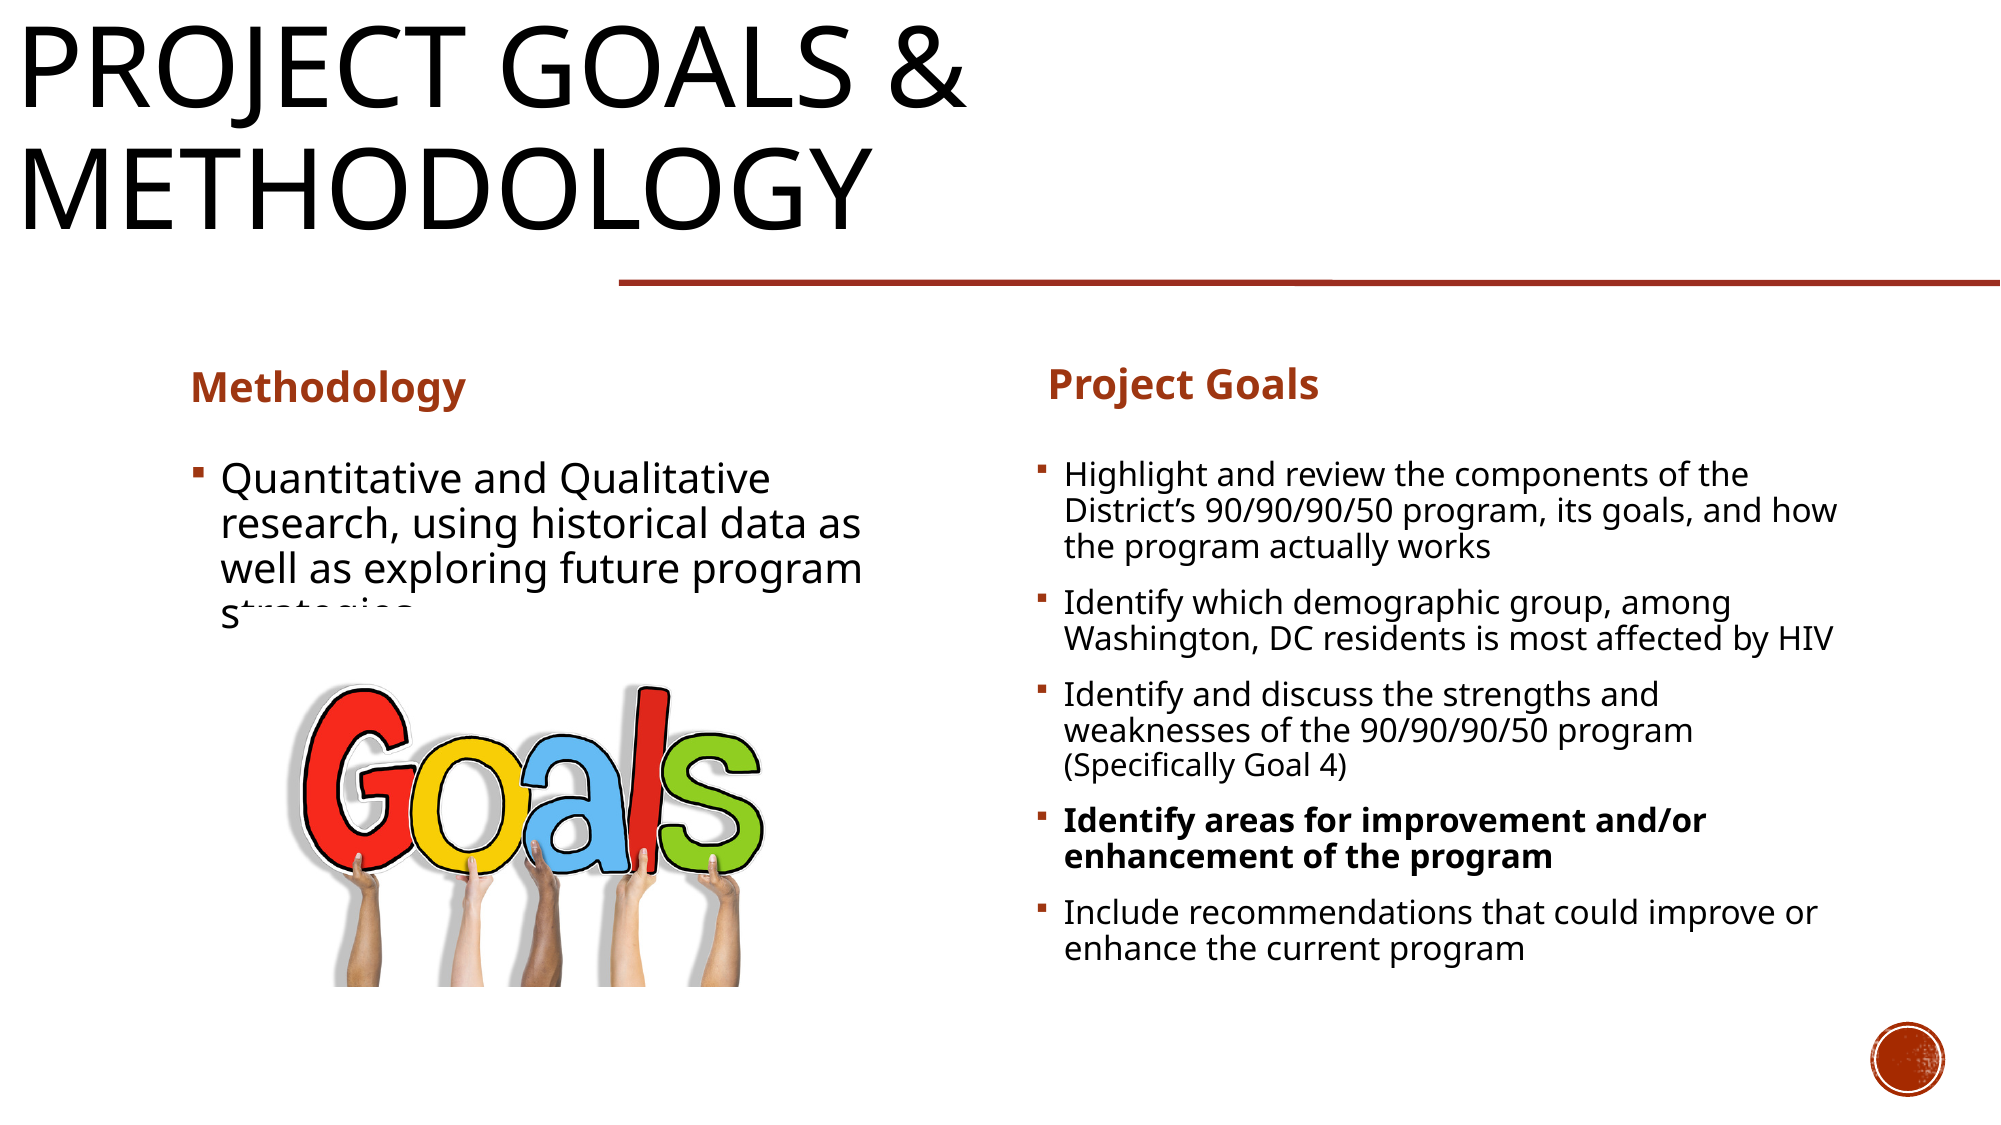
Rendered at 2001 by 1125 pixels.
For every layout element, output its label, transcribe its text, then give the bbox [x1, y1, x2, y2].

list Methodology [174, 336, 955, 441]
title Project goals & Methodology [0, 0, 1650, 264]
list Highlight and review the components of the District’s 90/90/90/50 program, its goals, and how the program actually works Identify which demographic group, among Washington, DC residents is most affected by HIV Identify and discuss the strengths and weaknesses of the 90/90/90/50 program (Specifically Goal 4) Identify areas for improvement and/or enhancement of the program Include recommendations that could improve or enhance the current program [1020, 450, 1856, 990]
picture [240, 607, 825, 987]
list Quantitative and Qualitative research, using historical data as well as exploring future program strategies [175, 450, 956, 990]
list Project Goals [1032, 334, 1813, 440]
